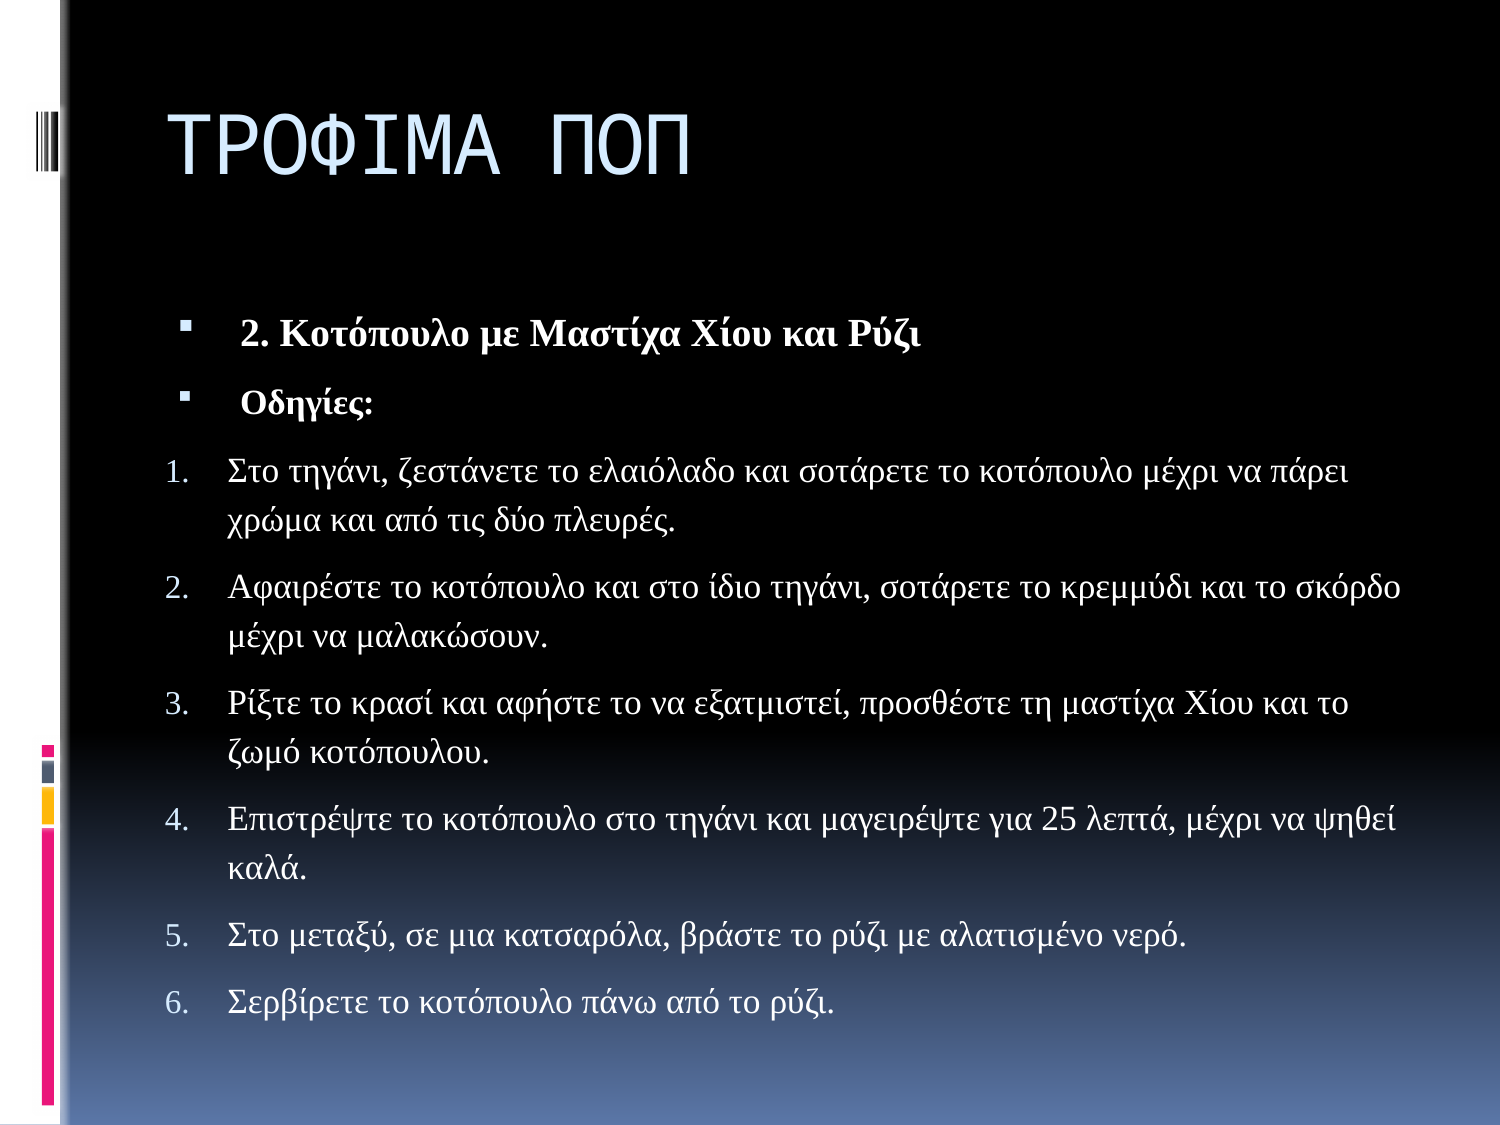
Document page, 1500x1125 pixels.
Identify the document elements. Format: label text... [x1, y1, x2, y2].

list 2. Κοτόπουλο με Μαστίχα Χίου και Ρύζι Οδηγίες: Στο τηγάνι, ζεστάνετε το ελαιόλαδο και σοτάρετε το κοτόπουλο μέχρι να πάρει χρώμα και από τις δύο πλευρές. Αφαιρέστε το κοτόπουλο και στο ίδιο τηγάνι, σοτάρετε το κρεμμύδι και το σκόρδο μέχρι να μαλακώσουν. Ρίξτε το κρασί και αφήστε το να εξατμιστεί, προσθέστε τη μαστίχα Χίου και το ζωμό κοτόπουλου. Επιστρέψτε το κοτόπουλο στο τηγάνι και μαγειρέψτε για 25 λεπτά, μέχρι να ψηθεί καλά. Στο μεταξύ, σε μια κατσαρόλα, βράστε το ρύζι με αλατισμένο νερό. Σερβίρετε το κοτόπουλο πάνω από το ρύζι. [150, 292, 1425, 1043]
title ΤΡΟΦΙΜΑ ΠΟΠ [150, 83, 1425, 234]
